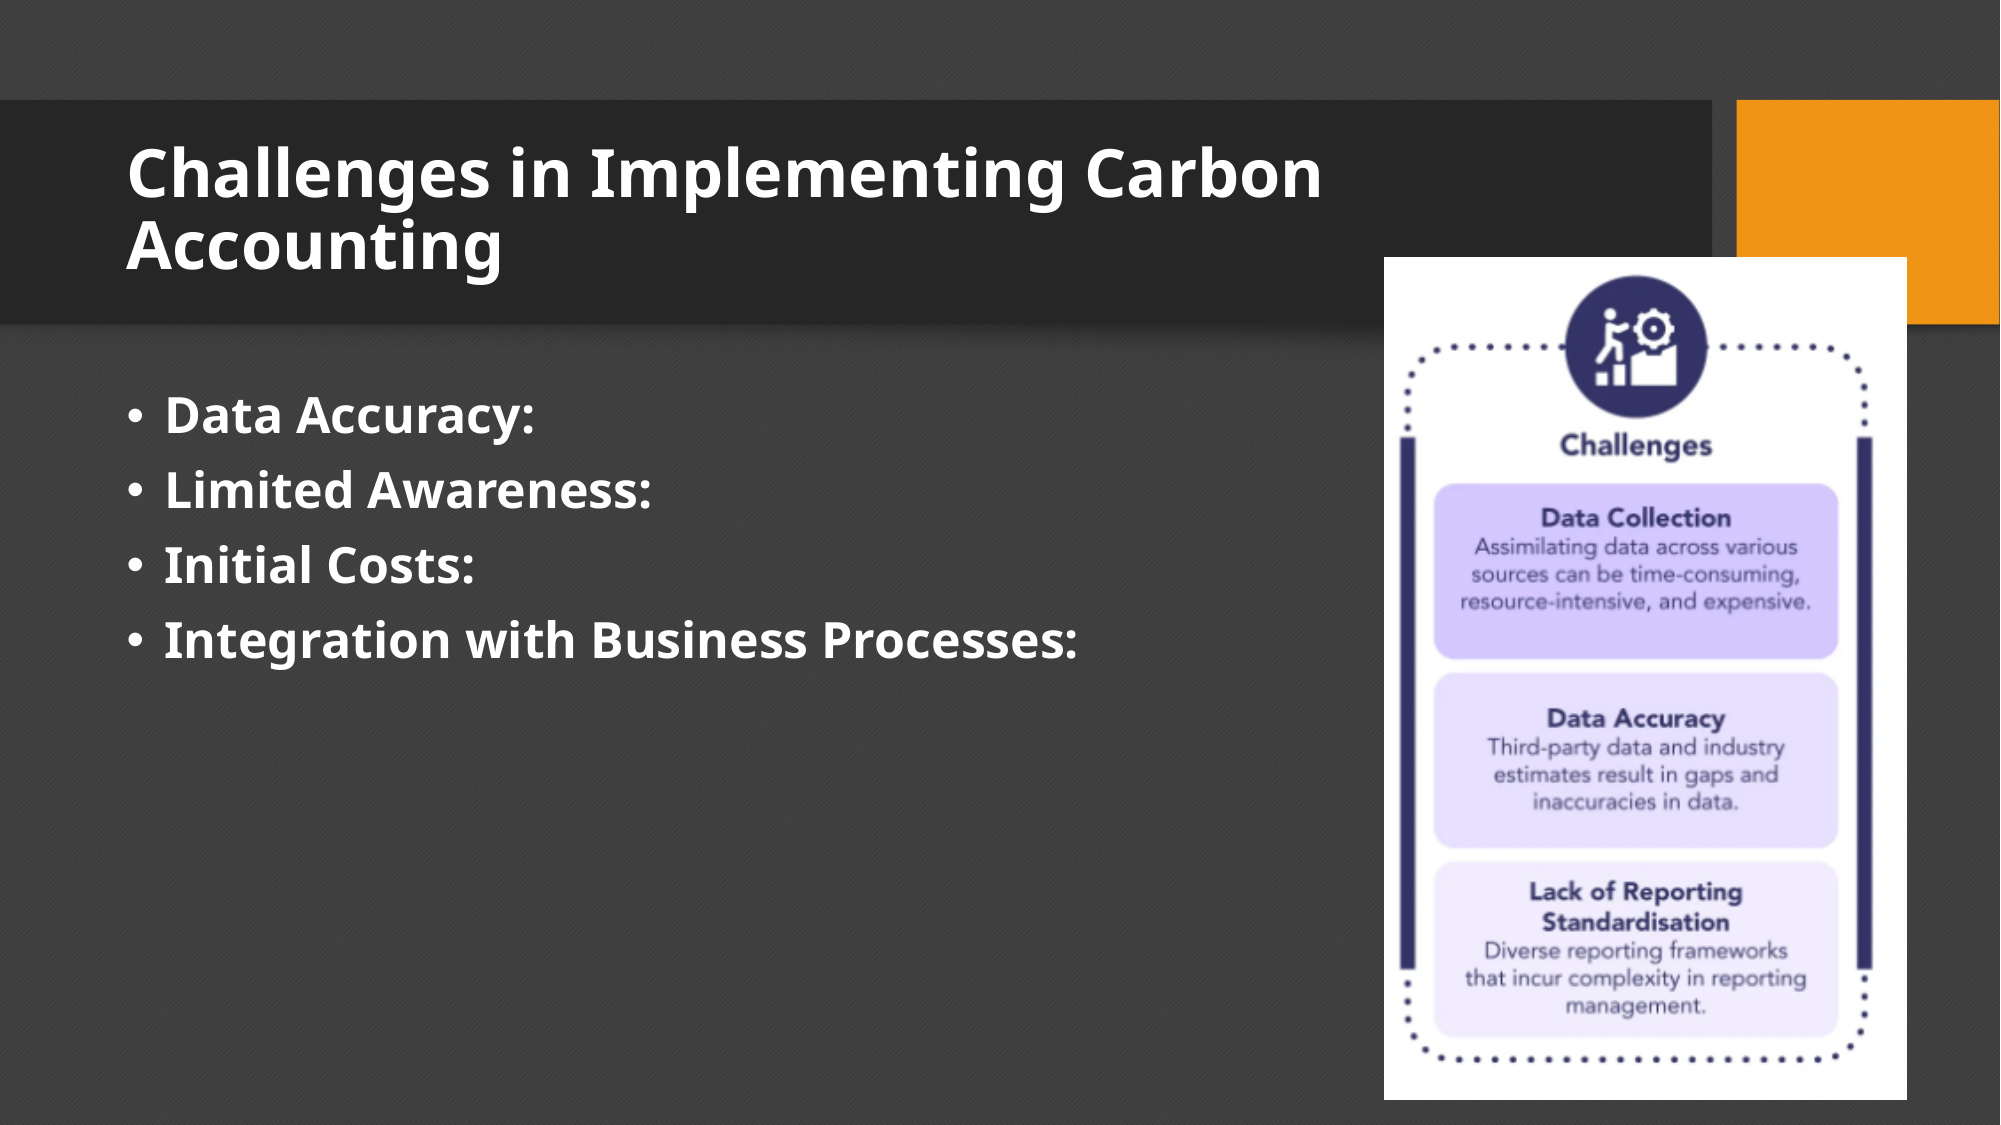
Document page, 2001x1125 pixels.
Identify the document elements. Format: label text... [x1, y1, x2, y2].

picture [0, 257, 2000, 1100]
list Data Accuracy: Limited Awareness: Initial Costs: Integration with Business Processes: [111, 383, 1384, 974]
title Challenges in Implementing Carbon Accounting [111, 123, 1689, 301]
